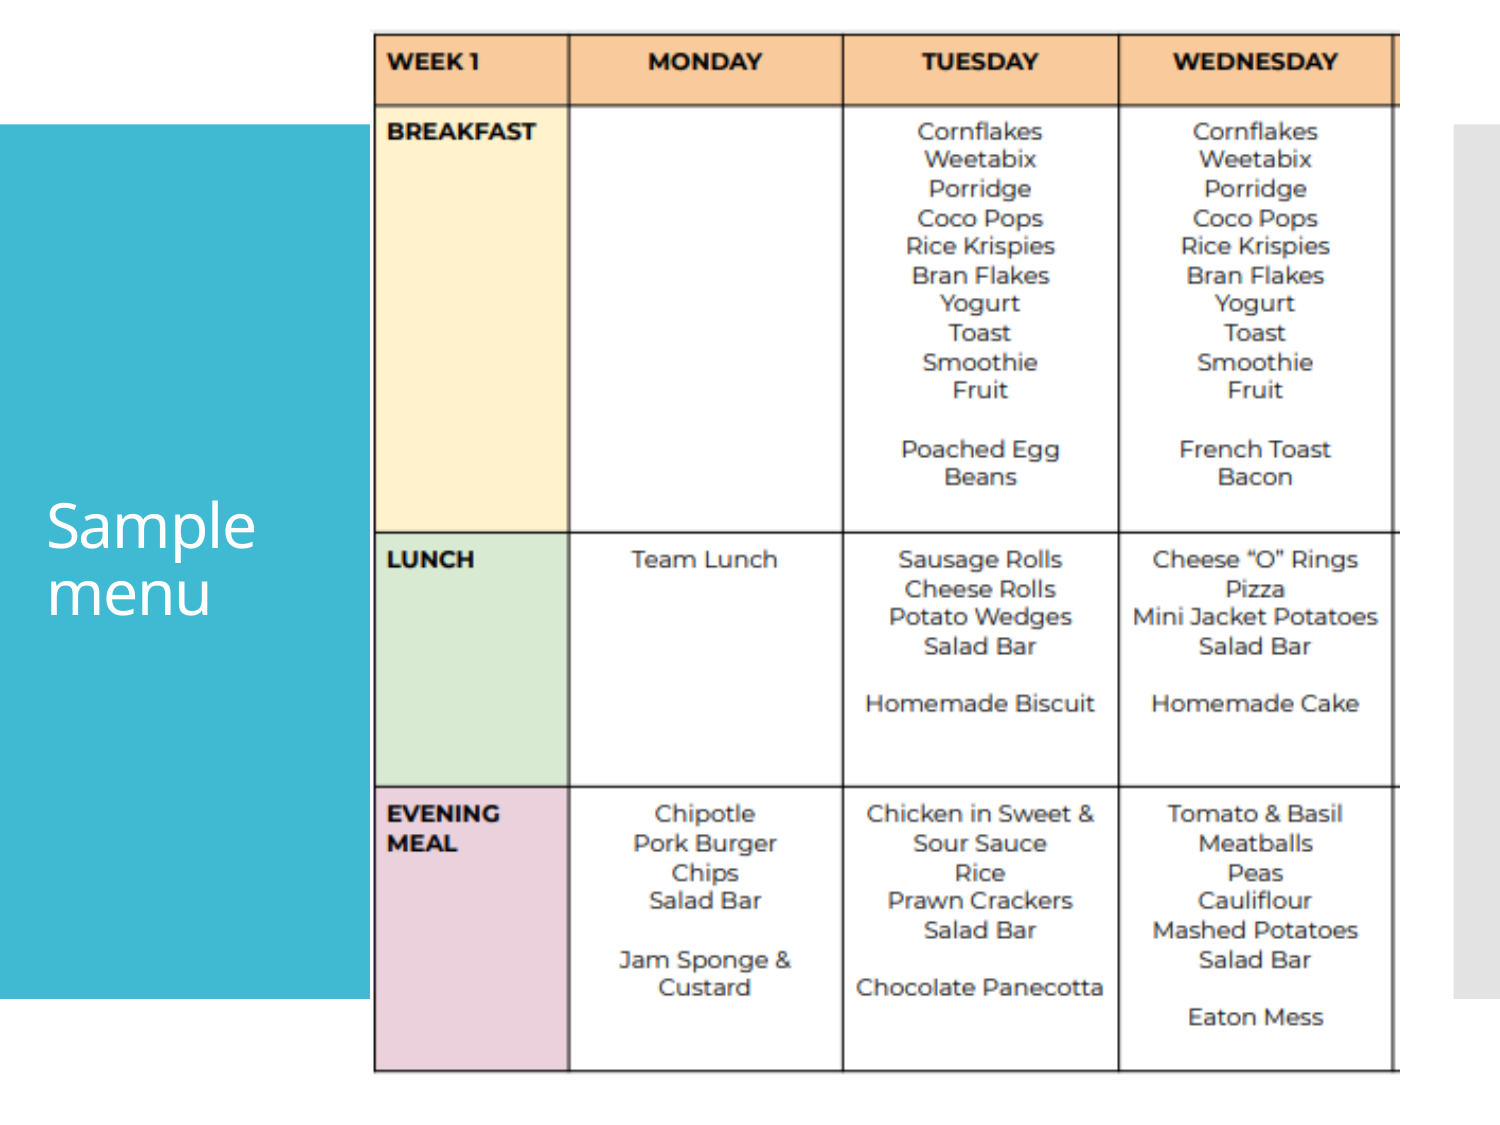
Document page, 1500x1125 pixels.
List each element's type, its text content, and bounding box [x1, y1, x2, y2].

title Sample menu [31, 184, 370, 939]
picture [370, 27, 1400, 1084]
